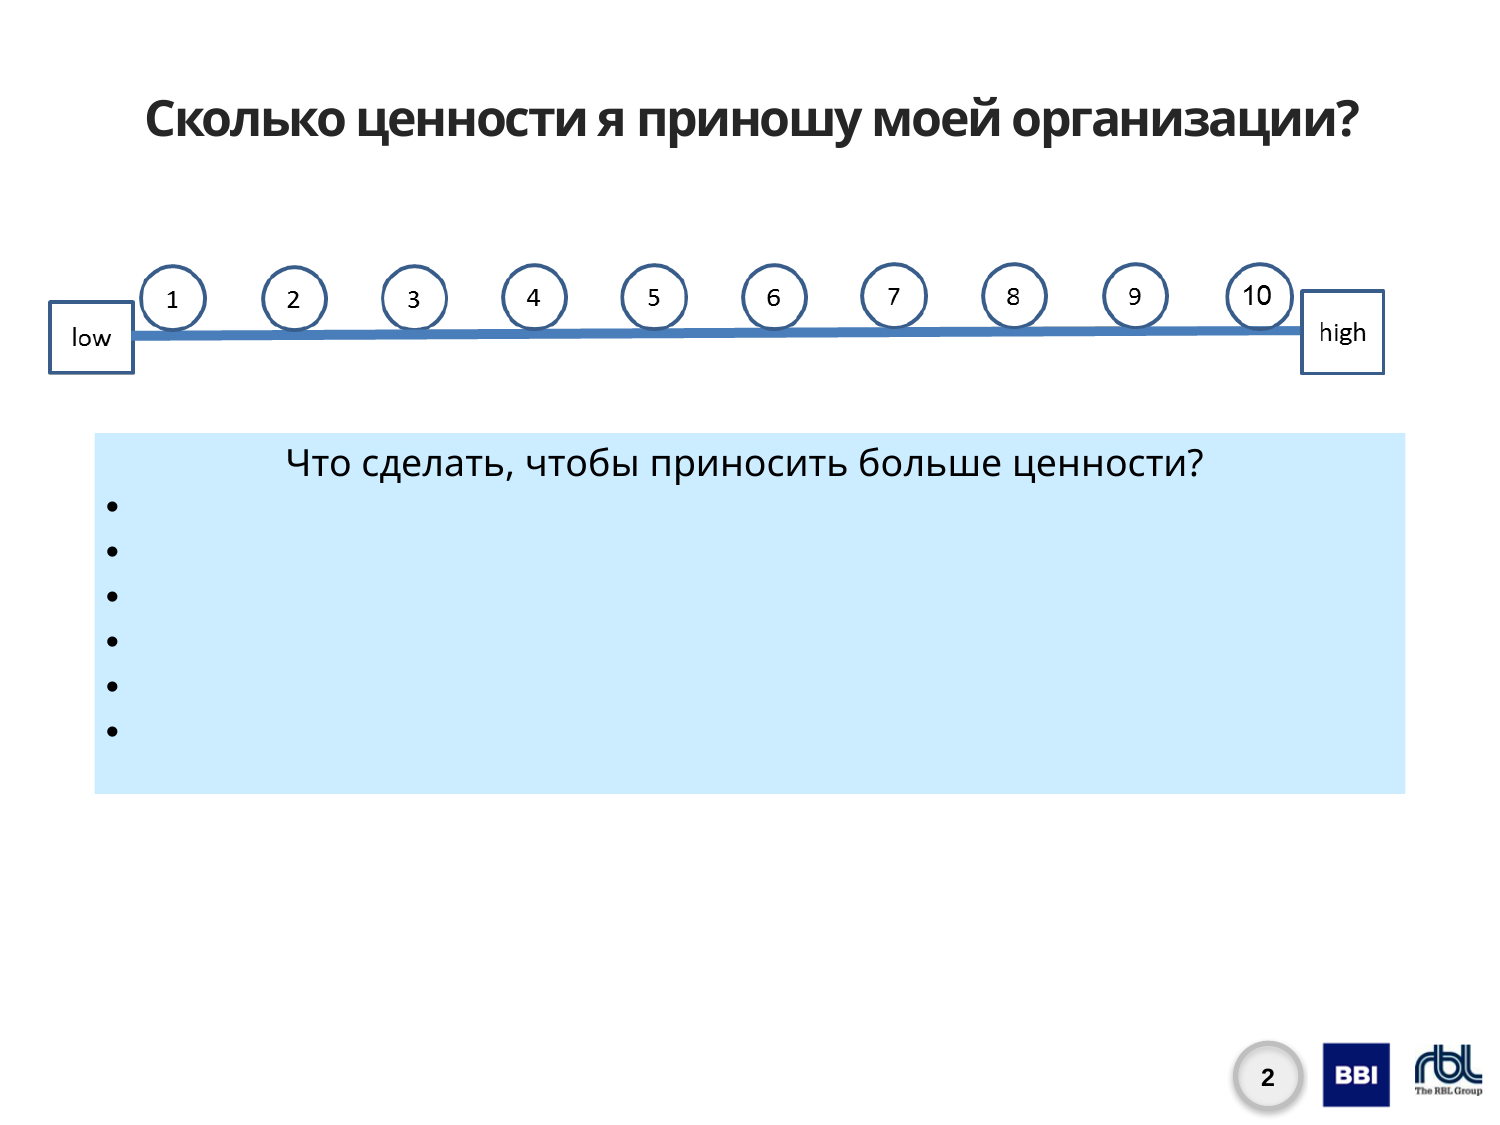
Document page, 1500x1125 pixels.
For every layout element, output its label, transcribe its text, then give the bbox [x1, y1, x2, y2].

text_box Что сделать, чтобы приносить больше ценности? [94, 433, 1406, 794]
title Сколько ценности я приношу моей организации? [110, 62, 1394, 180]
picture [1308, 1029, 1498, 1125]
picture [48, 262, 1385, 375]
